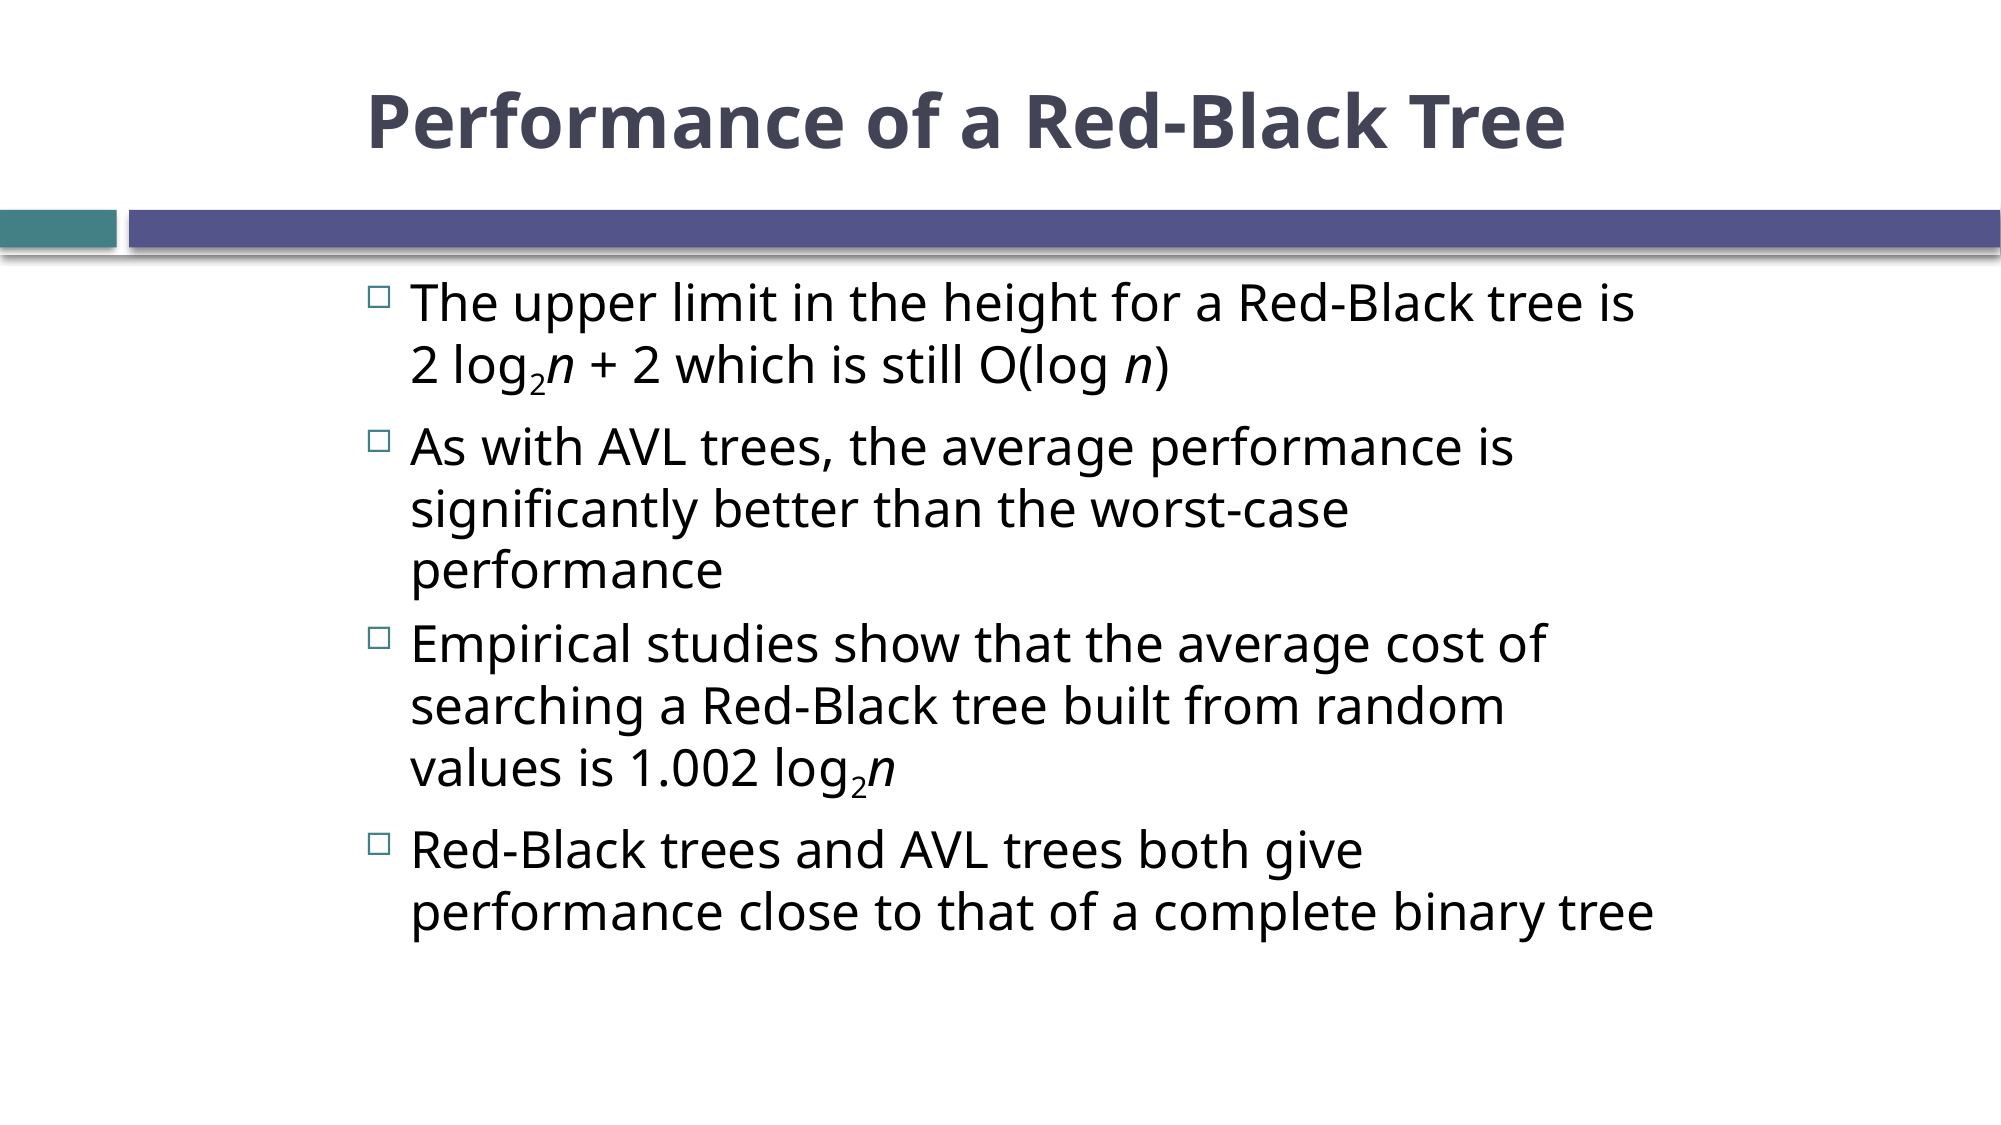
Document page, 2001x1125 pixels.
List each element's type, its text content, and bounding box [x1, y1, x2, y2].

list The upper limit in the height for a Red-Black tree is 2 log2n + 2 which is still O(log n) As with AVL trees, the average performance is significantly better than the worst-case performance Empirical studies show that the average cost of searching a Red-Black tree built from random values is 1.002 log2n Red-Black trees and AVL trees both give performance close to that of a complete binary tree [350, 262, 1689, 1001]
title Performance of a Red-Black Tree [350, 37, 1689, 201]
